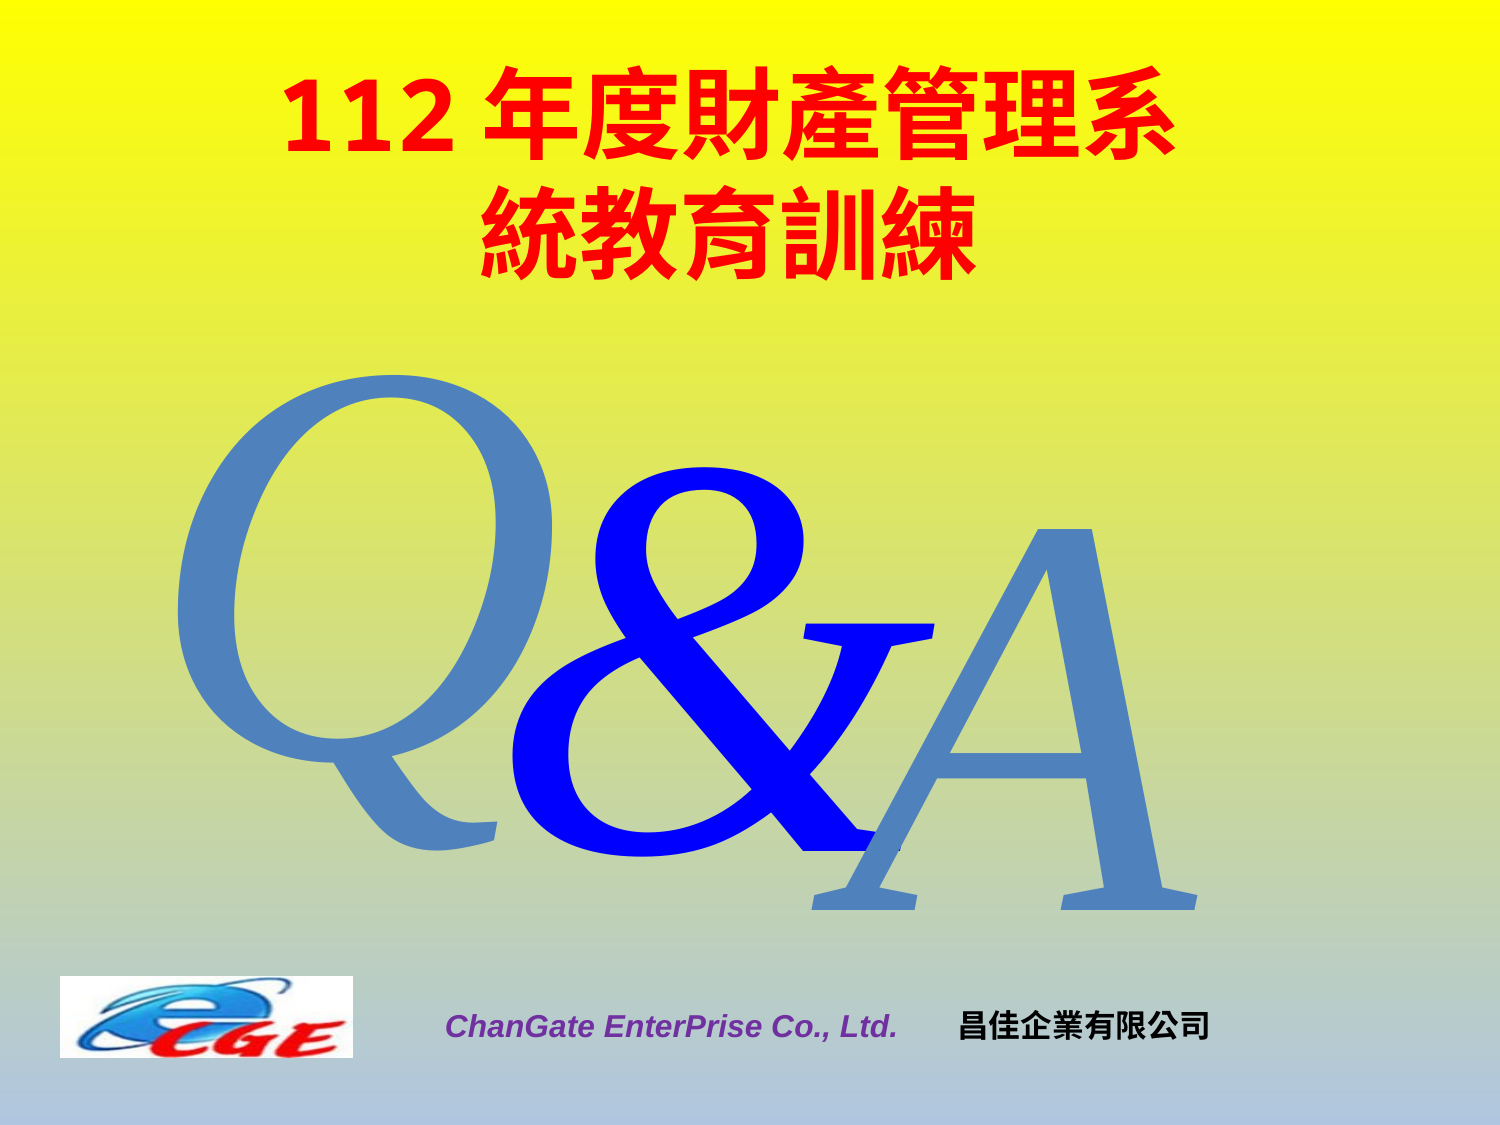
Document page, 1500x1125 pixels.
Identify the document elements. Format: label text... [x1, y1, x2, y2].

text_box ChanGate EnterPrise Co., Ltd. 昌佳企業有限公司 [407, 998, 1249, 1053]
text_box & [473, 400, 1027, 970]
text_box Q [131, 306, 684, 876]
title 112年度財產管理系統教育訓練 [220, 58, 1239, 284]
text_box A [828, 459, 1372, 1029]
picture [60, 975, 353, 1058]
